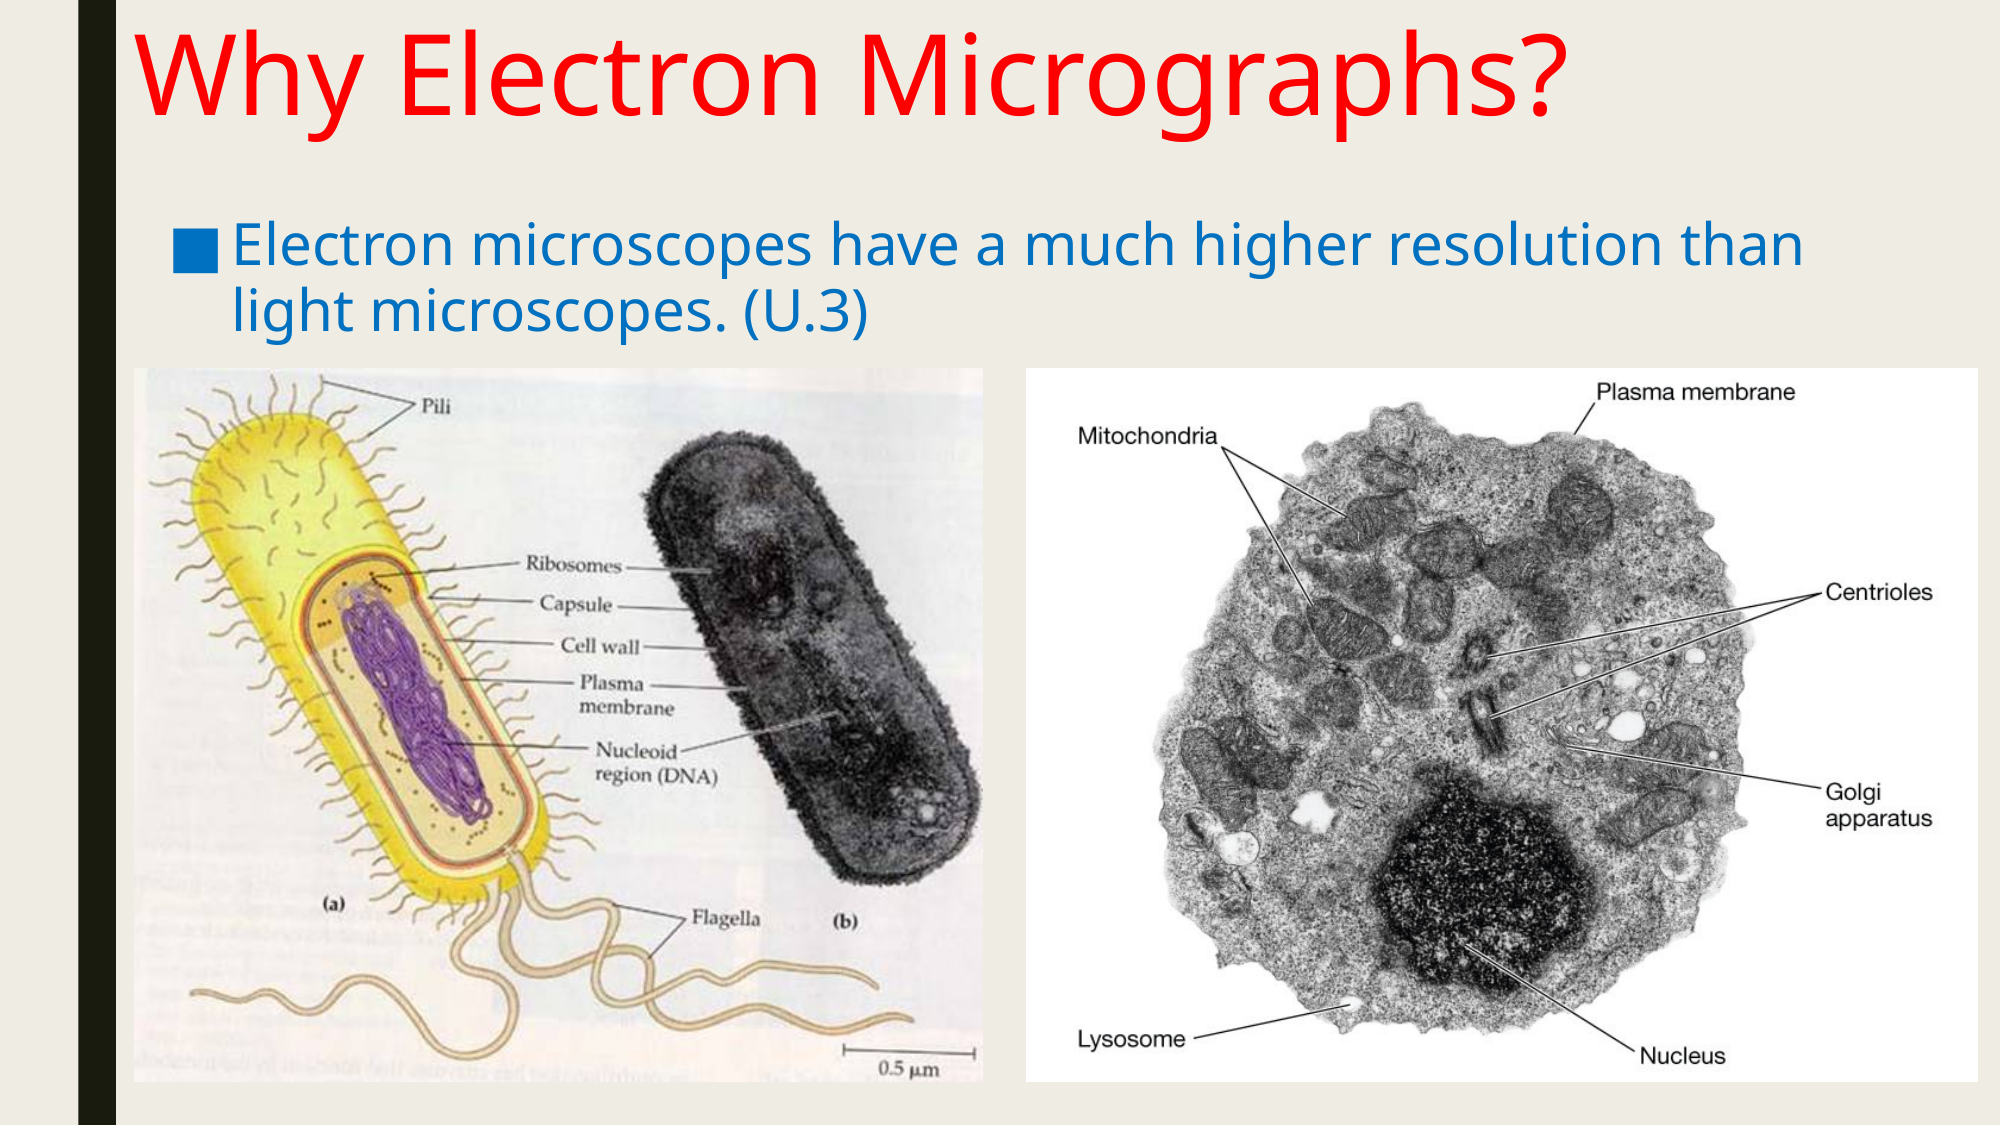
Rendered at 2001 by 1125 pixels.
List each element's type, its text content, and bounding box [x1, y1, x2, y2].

picture [134, 368, 983, 1082]
picture [1026, 368, 1978, 1082]
list Electron microscopes have a much higher resolution than light microscopes. (U.3) [153, 205, 1946, 793]
title Why Electron Micrographs? [118, 11, 1694, 256]
